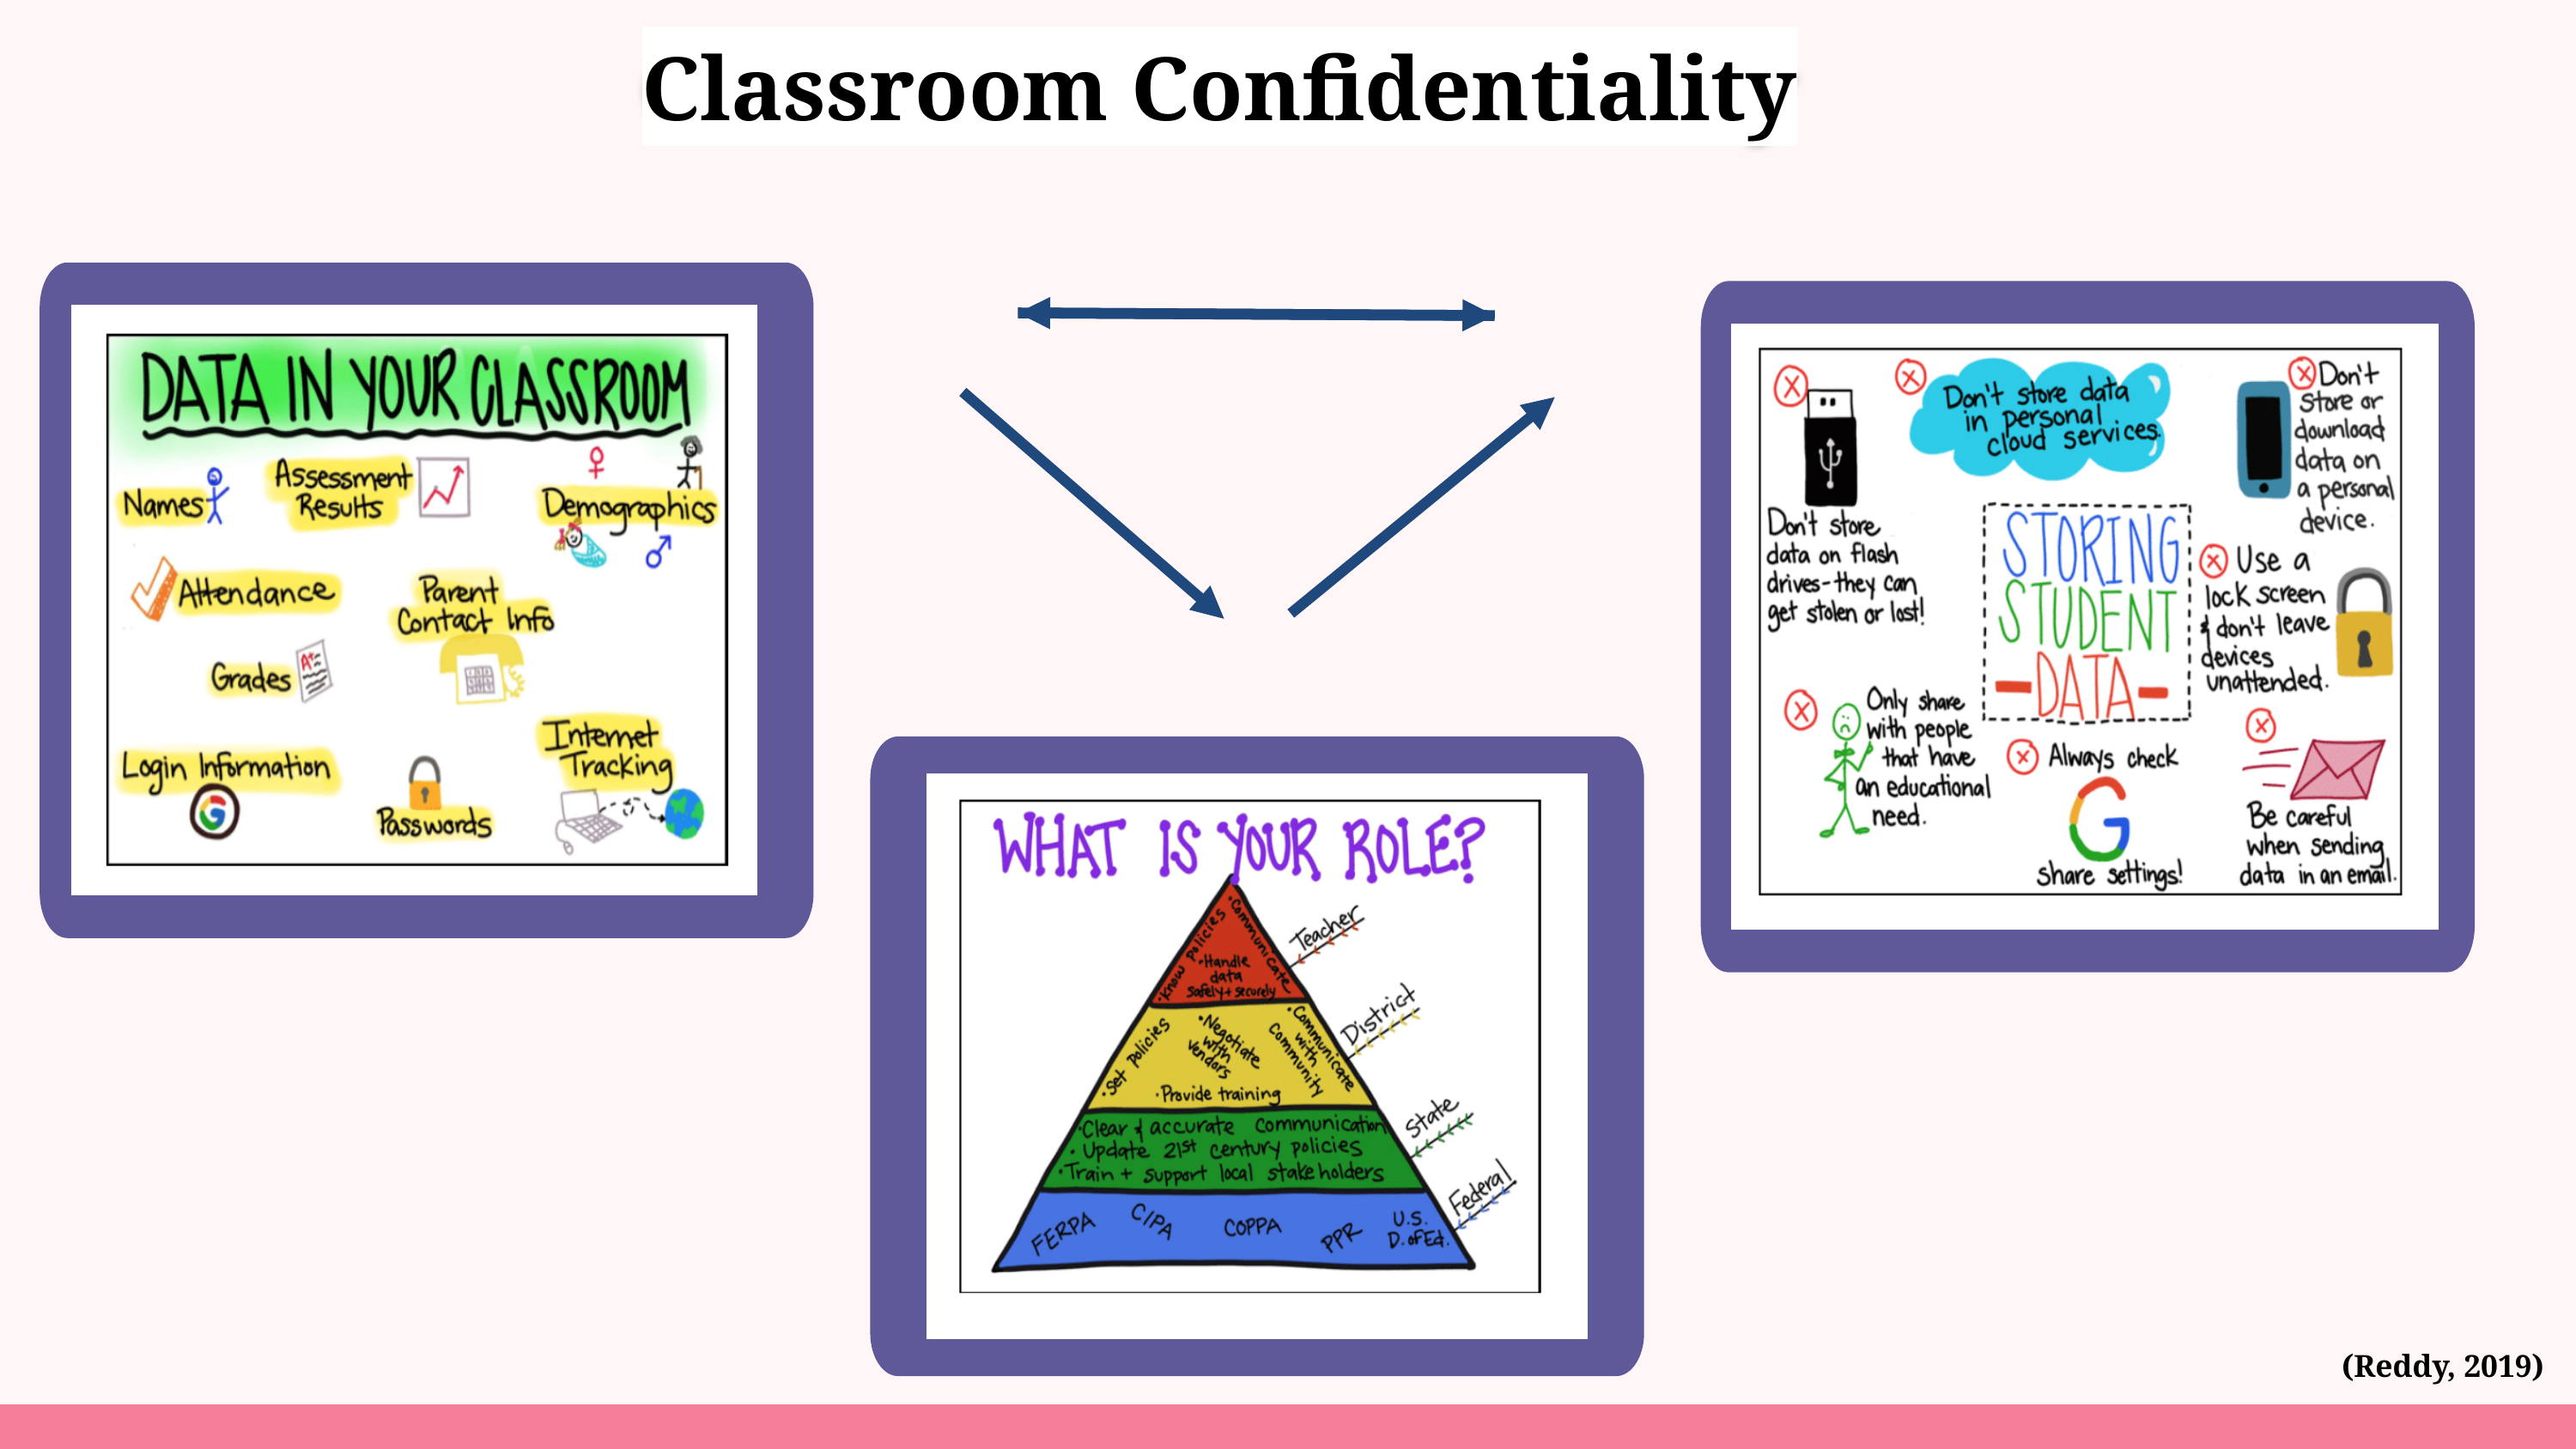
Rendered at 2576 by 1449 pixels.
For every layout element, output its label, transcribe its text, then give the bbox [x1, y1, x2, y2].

picture [71, 305, 757, 896]
picture [927, 773, 1588, 1340]
text_box [0, 1404, 2576, 1449]
text_box [870, 736, 1644, 1377]
picture [1731, 323, 2439, 930]
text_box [1291, 397, 1555, 614]
text_box [1700, 281, 2476, 973]
text_box (Reddy, 2019) [2253, 1328, 2557, 1397]
text_box Classroom Confidentiality [302, 33, 2136, 138]
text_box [963, 391, 1224, 619]
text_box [1018, 312, 1495, 316]
text_box [39, 262, 814, 938]
